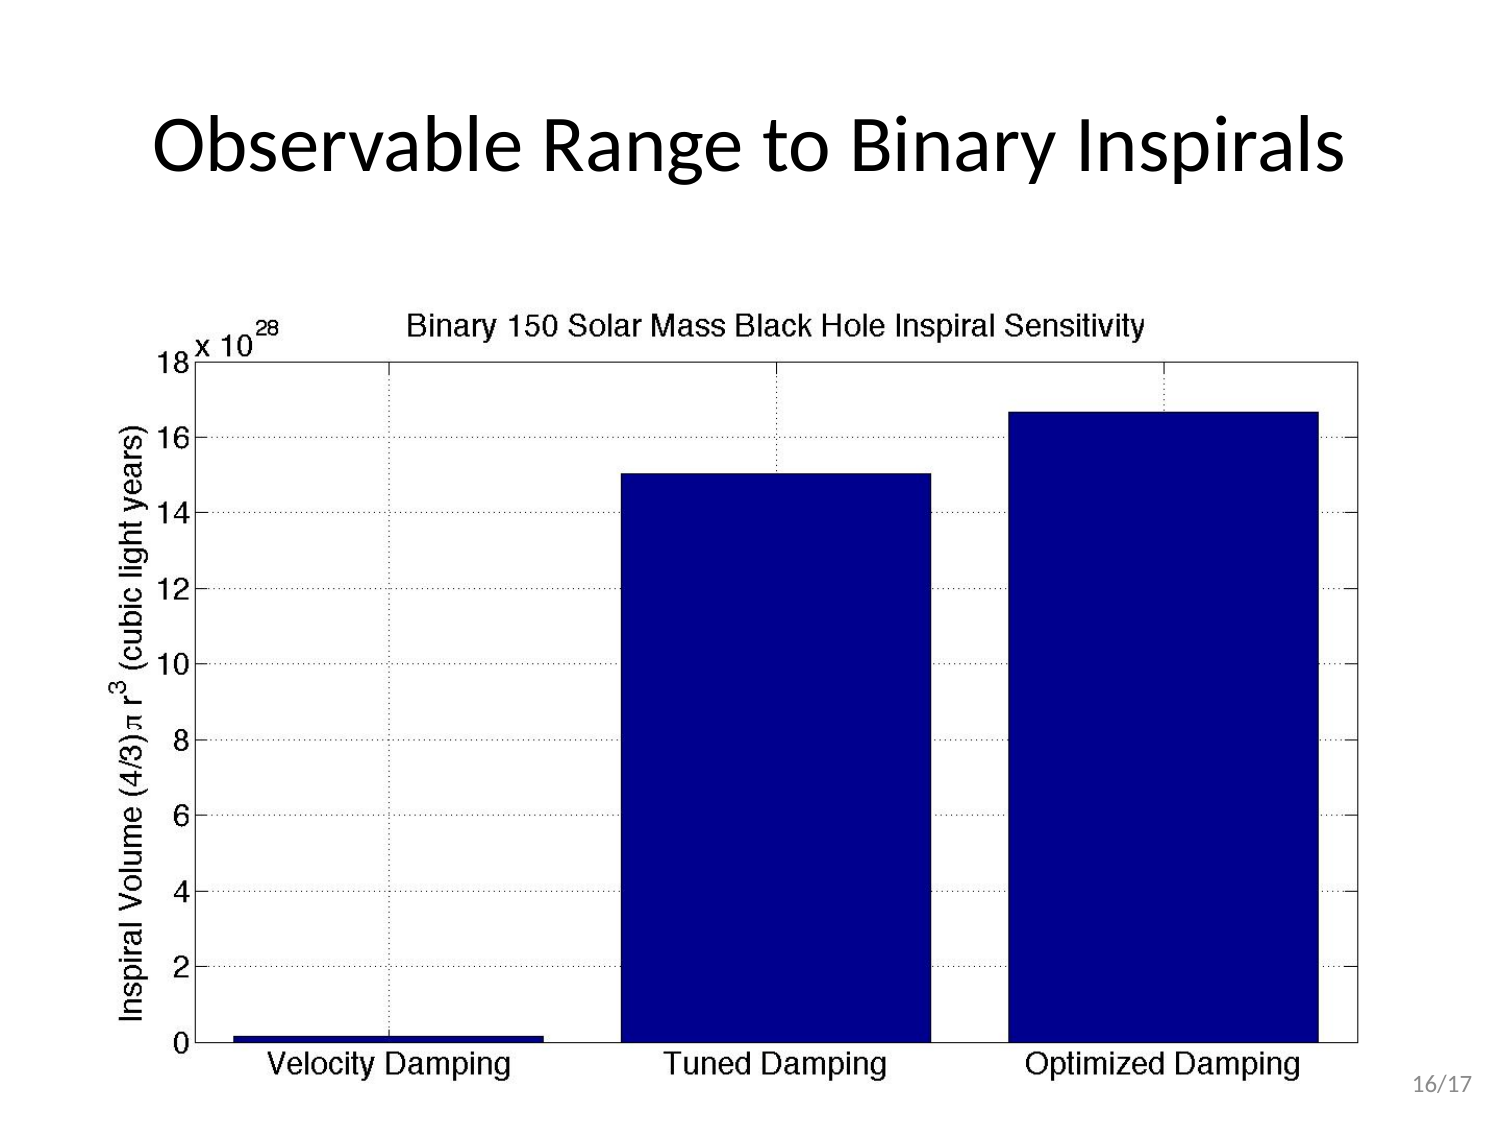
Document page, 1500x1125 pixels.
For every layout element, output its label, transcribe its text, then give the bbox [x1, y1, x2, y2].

title Observable Range to Binary Inspirals [75, 45, 1425, 233]
picture [0, 299, 1500, 1125]
